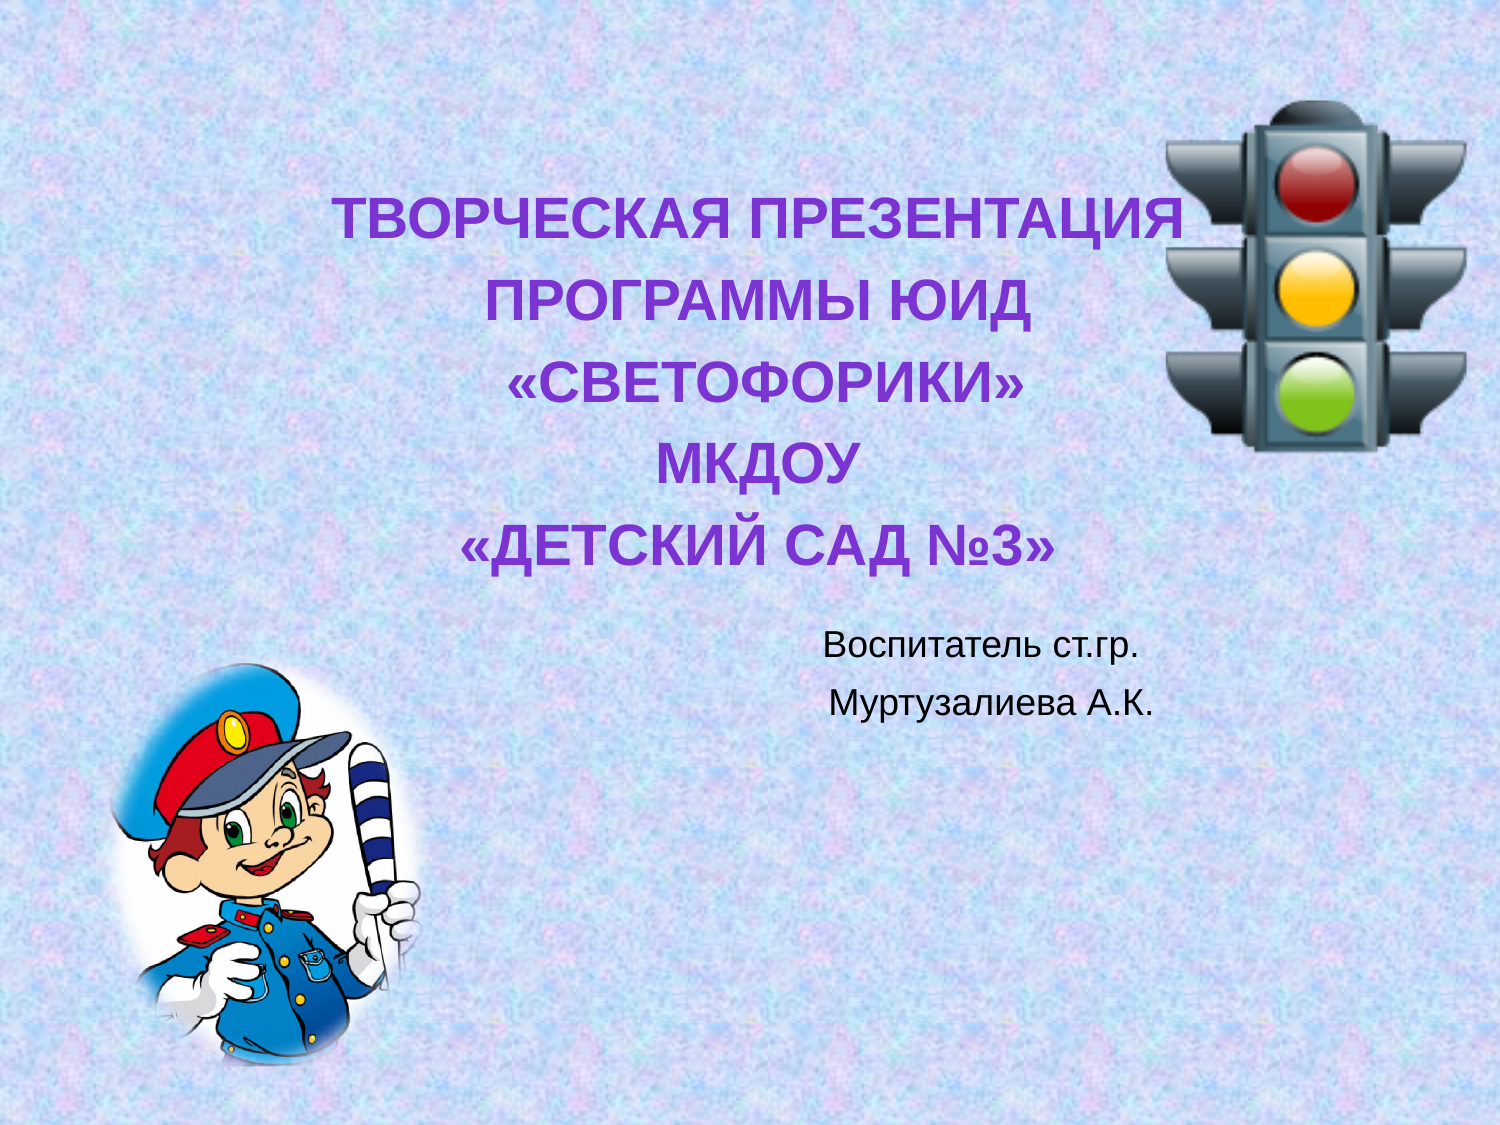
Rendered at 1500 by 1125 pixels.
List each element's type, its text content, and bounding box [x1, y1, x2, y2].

picture [1133, 93, 1500, 461]
picture [93, 644, 439, 1082]
list Творческая презентация программы ЮИД «Светофорики» МКДОУ «Детский сад №3» Воспитатель ст.гр. Муртузалиева А.К. [0, 0, 1500, 1125]
